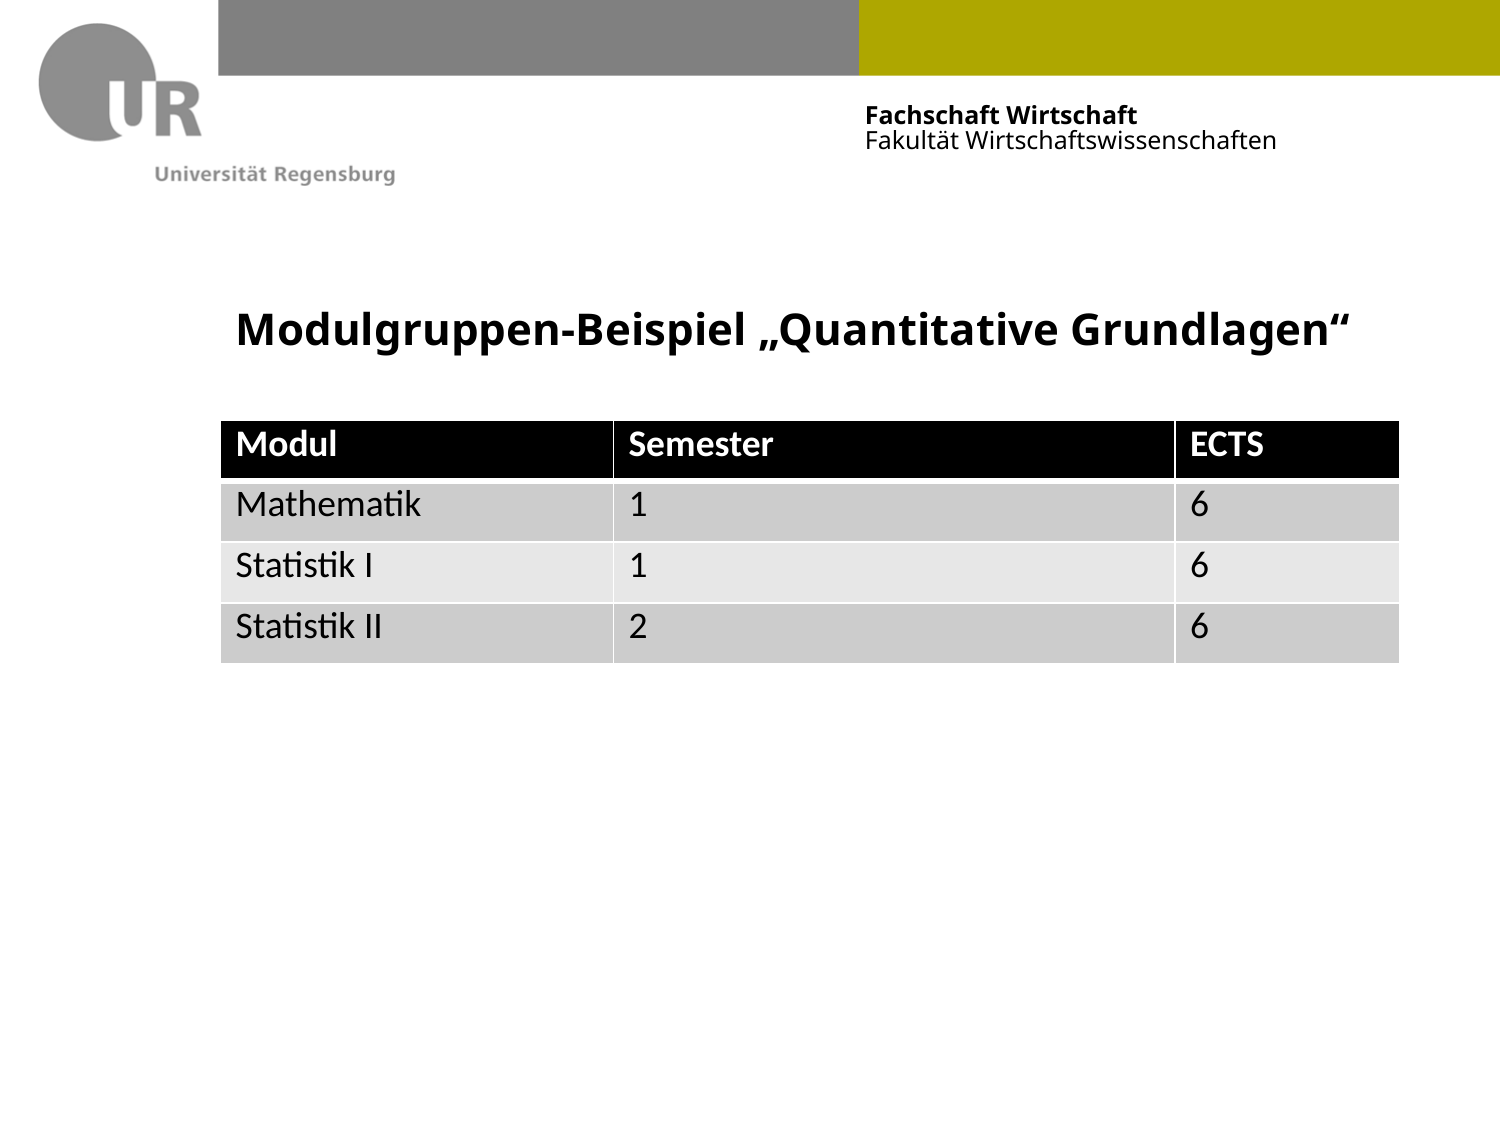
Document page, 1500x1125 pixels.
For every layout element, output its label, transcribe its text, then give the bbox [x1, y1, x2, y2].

table_cell 1 [614, 543, 1174, 602]
picture [17, 18, 419, 209]
table_cell 1 [614, 484, 1174, 541]
table_cell 6 [1176, 484, 1399, 541]
table_header ECTS [1176, 421, 1399, 478]
table_cell 6 [1176, 543, 1399, 602]
table_header Modul [221, 421, 613, 478]
table_cell Statistik II [221, 604, 613, 663]
table_cell 2 [614, 604, 1174, 663]
title Modulgruppen-Beispiel „Quantitative Grundlagen“ [220, 271, 1400, 386]
table_cell Mathematik [221, 484, 613, 541]
table_header Semester [614, 421, 1174, 478]
table_cell 6 [1176, 604, 1399, 663]
table_cell Statistik I [221, 543, 613, 602]
